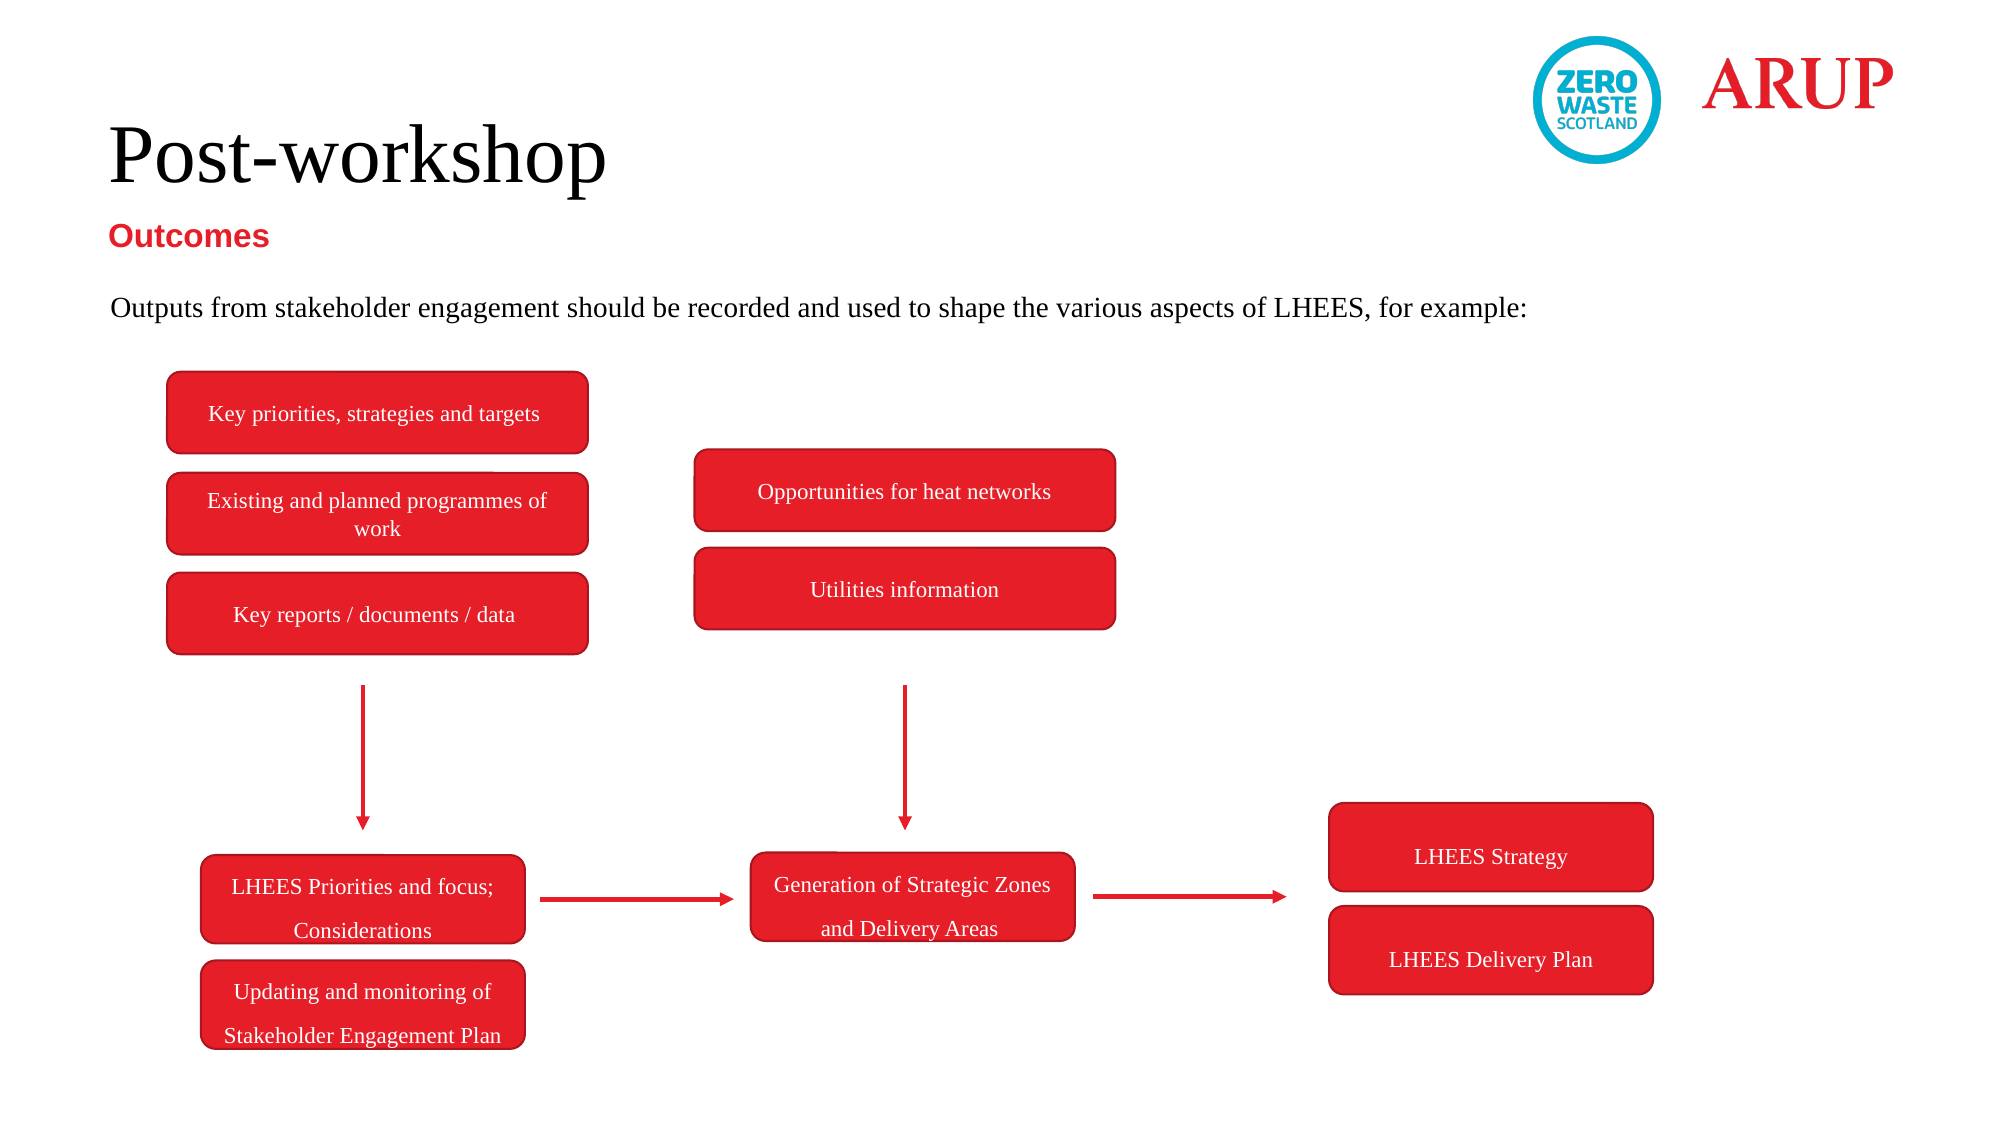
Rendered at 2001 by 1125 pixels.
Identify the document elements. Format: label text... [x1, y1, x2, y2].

text_box Key priorities, strategies and targets [165, 370, 589, 455]
text_box Existing and planned programmes of work [165, 471, 589, 556]
title Post-workshop [108, 107, 1588, 196]
text_box Opportunities for heat networks [693, 448, 1117, 533]
text_box LHEES Priorities and focus; Considerations [199, 853, 526, 945]
text_box LHEES Strategy [1328, 801, 1655, 893]
text_box Generation of Strategic Zones and Delivery Areas [749, 851, 1076, 943]
text_box Updating and monitoring of Stakeholder Engagement Plan [199, 959, 526, 1050]
picture [1702, 58, 1893, 109]
text_box LHEES Delivery Plan [1328, 904, 1655, 996]
text_box Outputs from stakeholder engagement should be recorded and used to shape the various aspects of LHEES, for example: [95, 272, 1893, 375]
subtitle Outcomes [108, 214, 982, 255]
text_box Utilities information [693, 546, 1117, 631]
text_box Key reports / documents / data [165, 571, 589, 656]
picture [1533, 36, 1661, 164]
